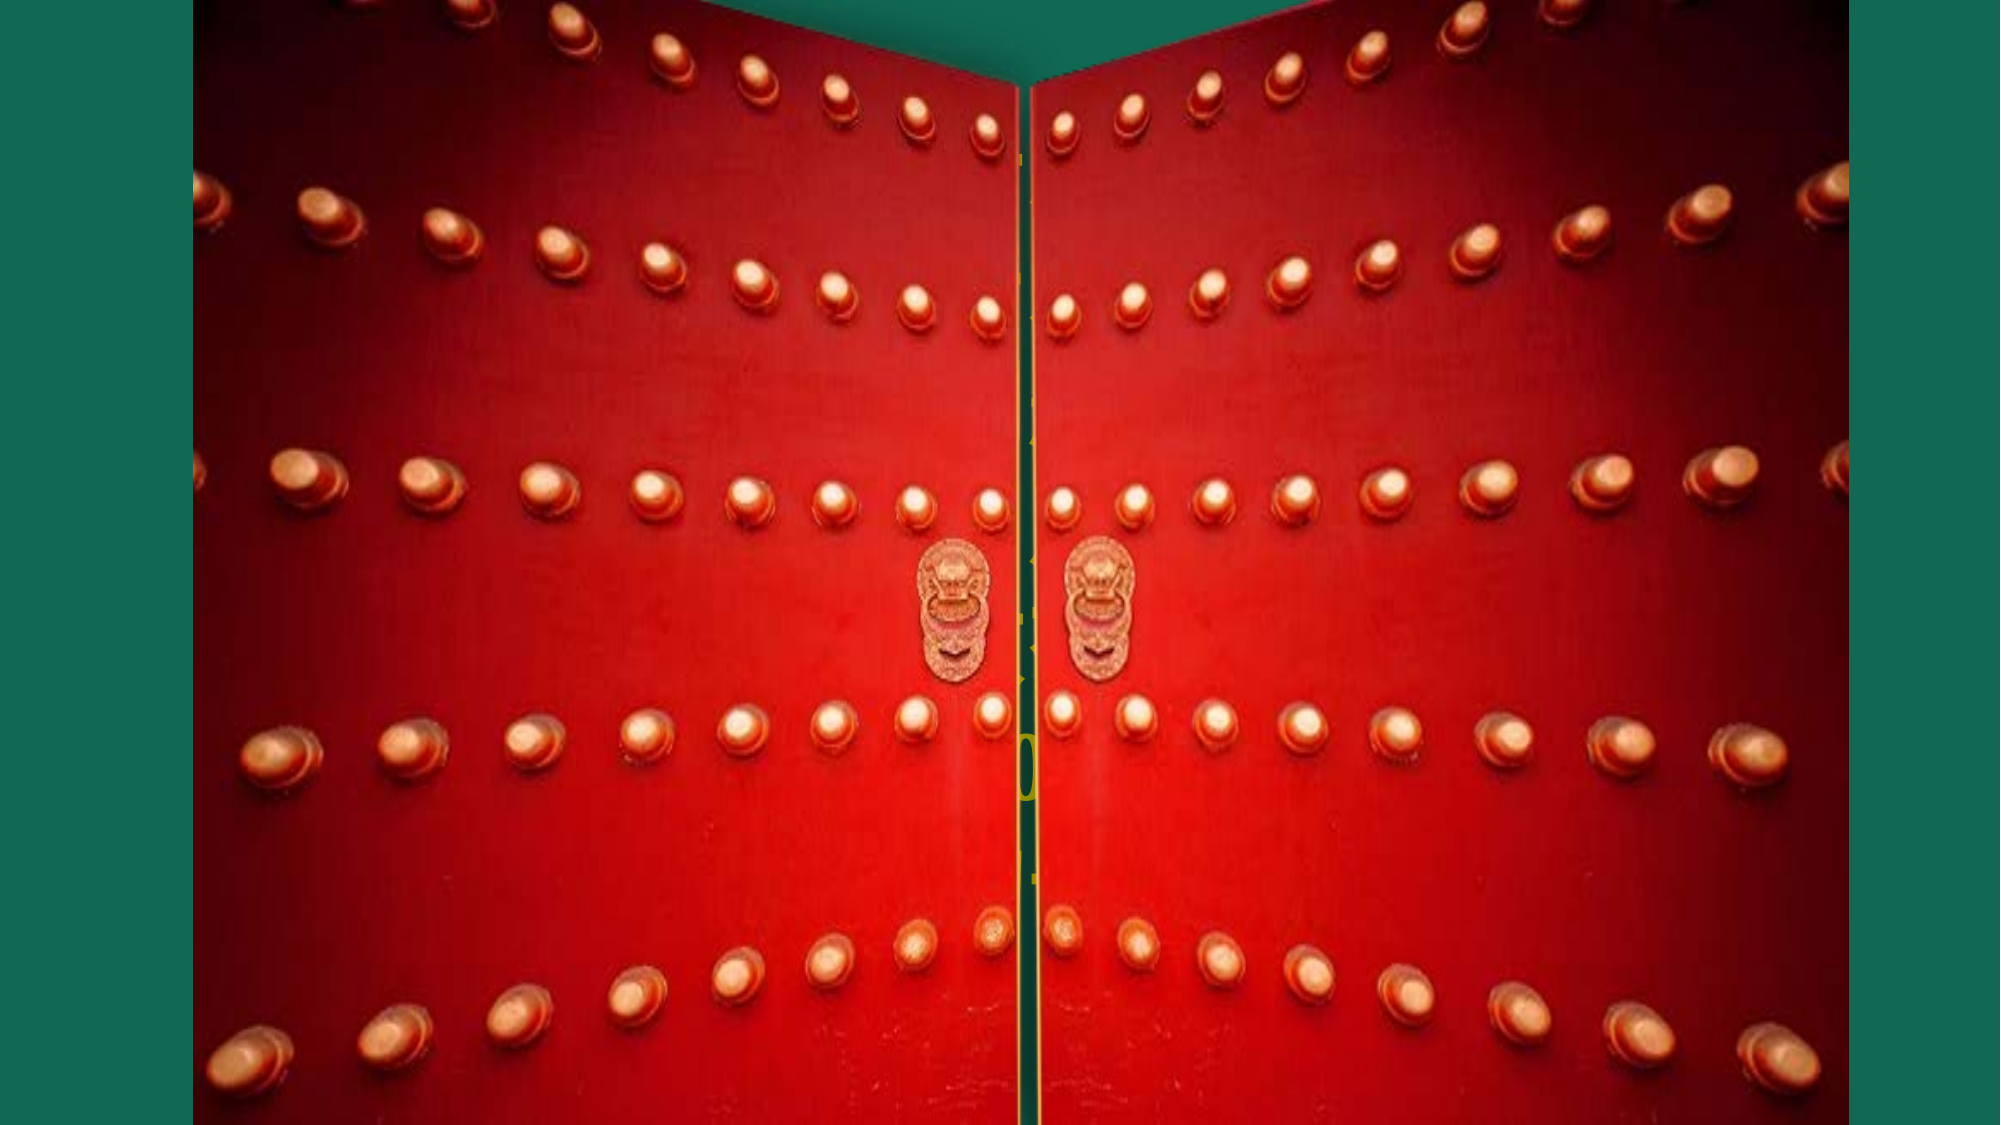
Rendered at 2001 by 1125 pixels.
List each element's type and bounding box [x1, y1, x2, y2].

picture [193, 0, 1849, 1125]
